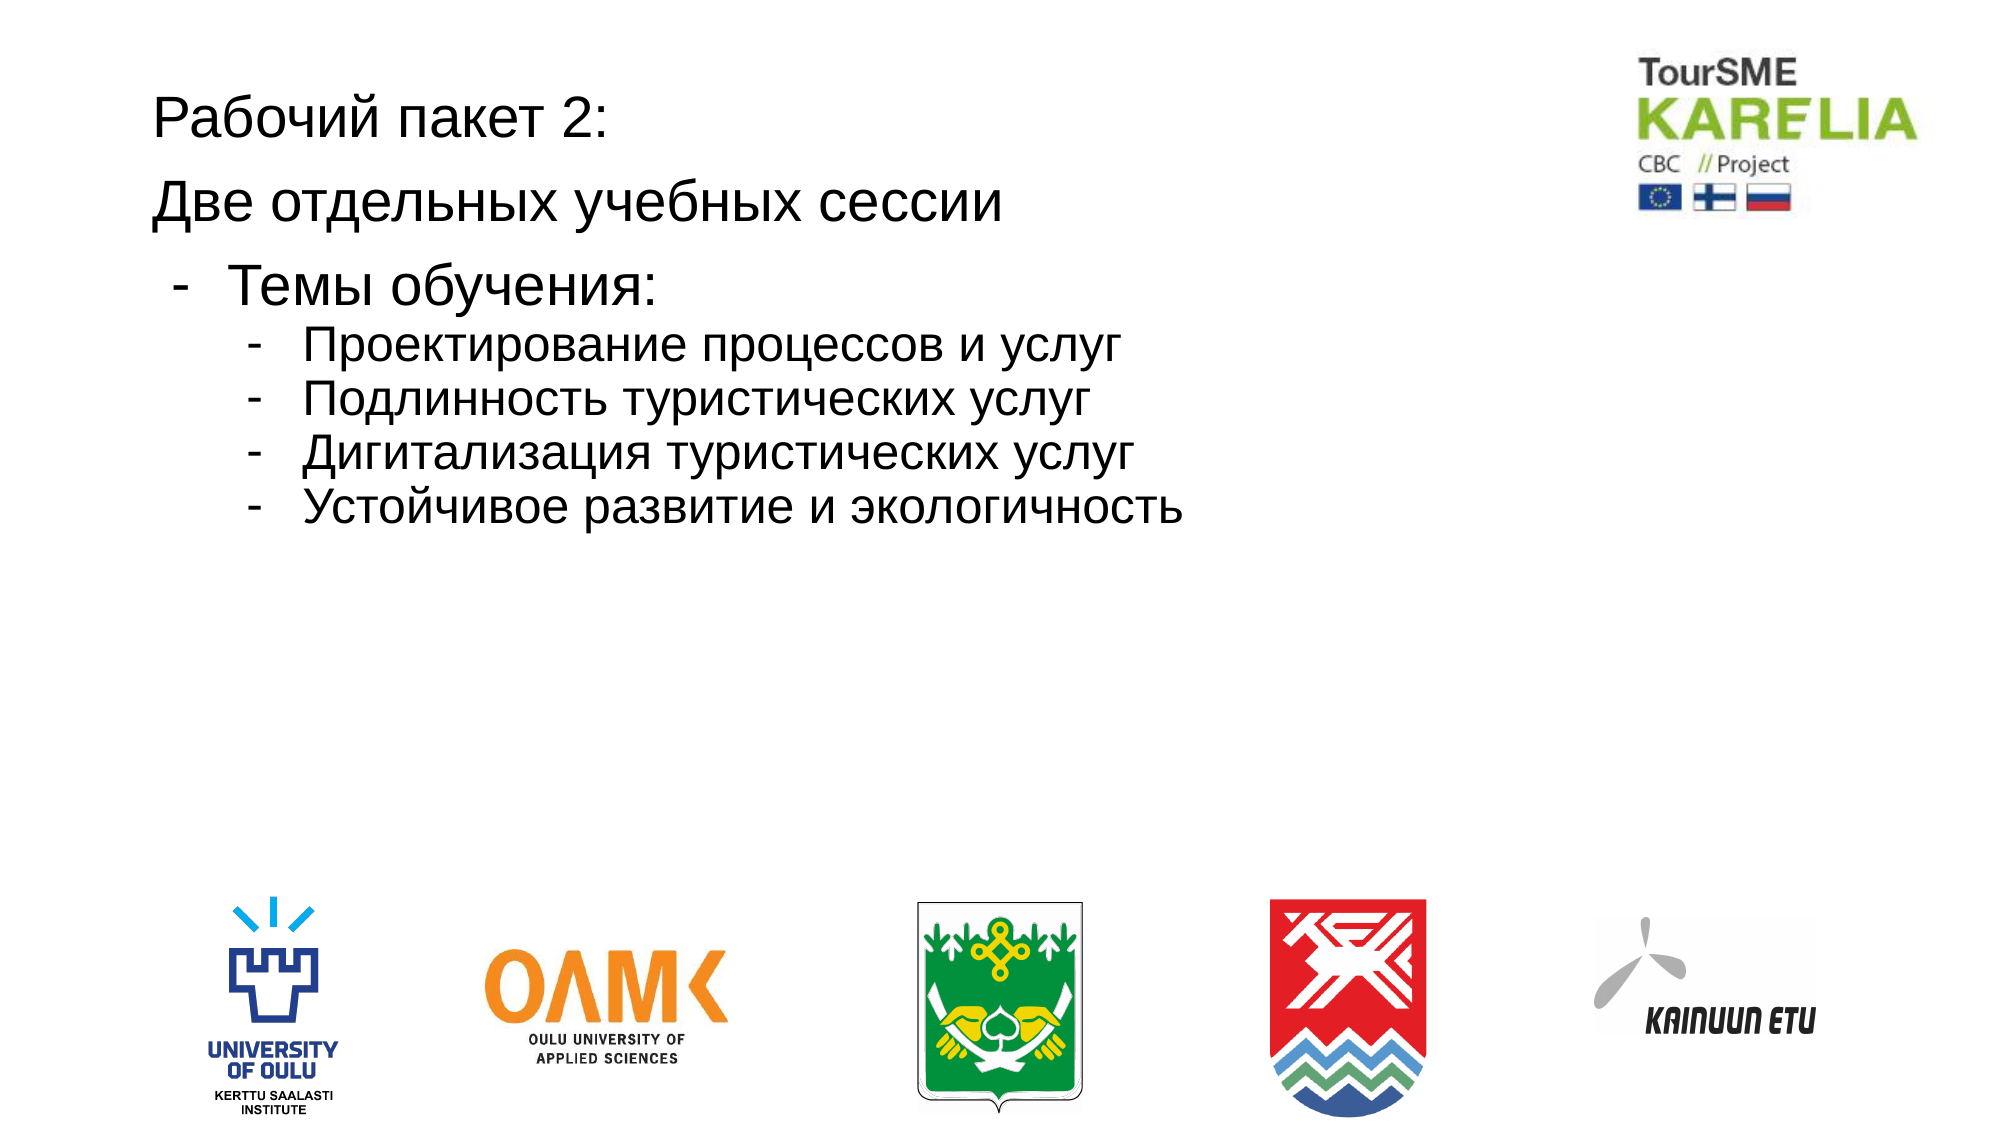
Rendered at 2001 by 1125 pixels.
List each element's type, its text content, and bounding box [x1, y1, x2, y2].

picture [485, 949, 728, 1064]
picture [1247, 883, 1448, 1125]
list Рабочий пакет 2: Две отдельных учебных сессии Темы обучения: Проектирование процессов и услуг Подлинность туристических услуг Дигитализация туристических услуг Устойчивое развитие и экологичность [137, 80, 1863, 650]
picture [917, 902, 1083, 1114]
picture [1594, 917, 1816, 1034]
picture [1563, 0, 2000, 219]
picture [198, 889, 349, 1125]
